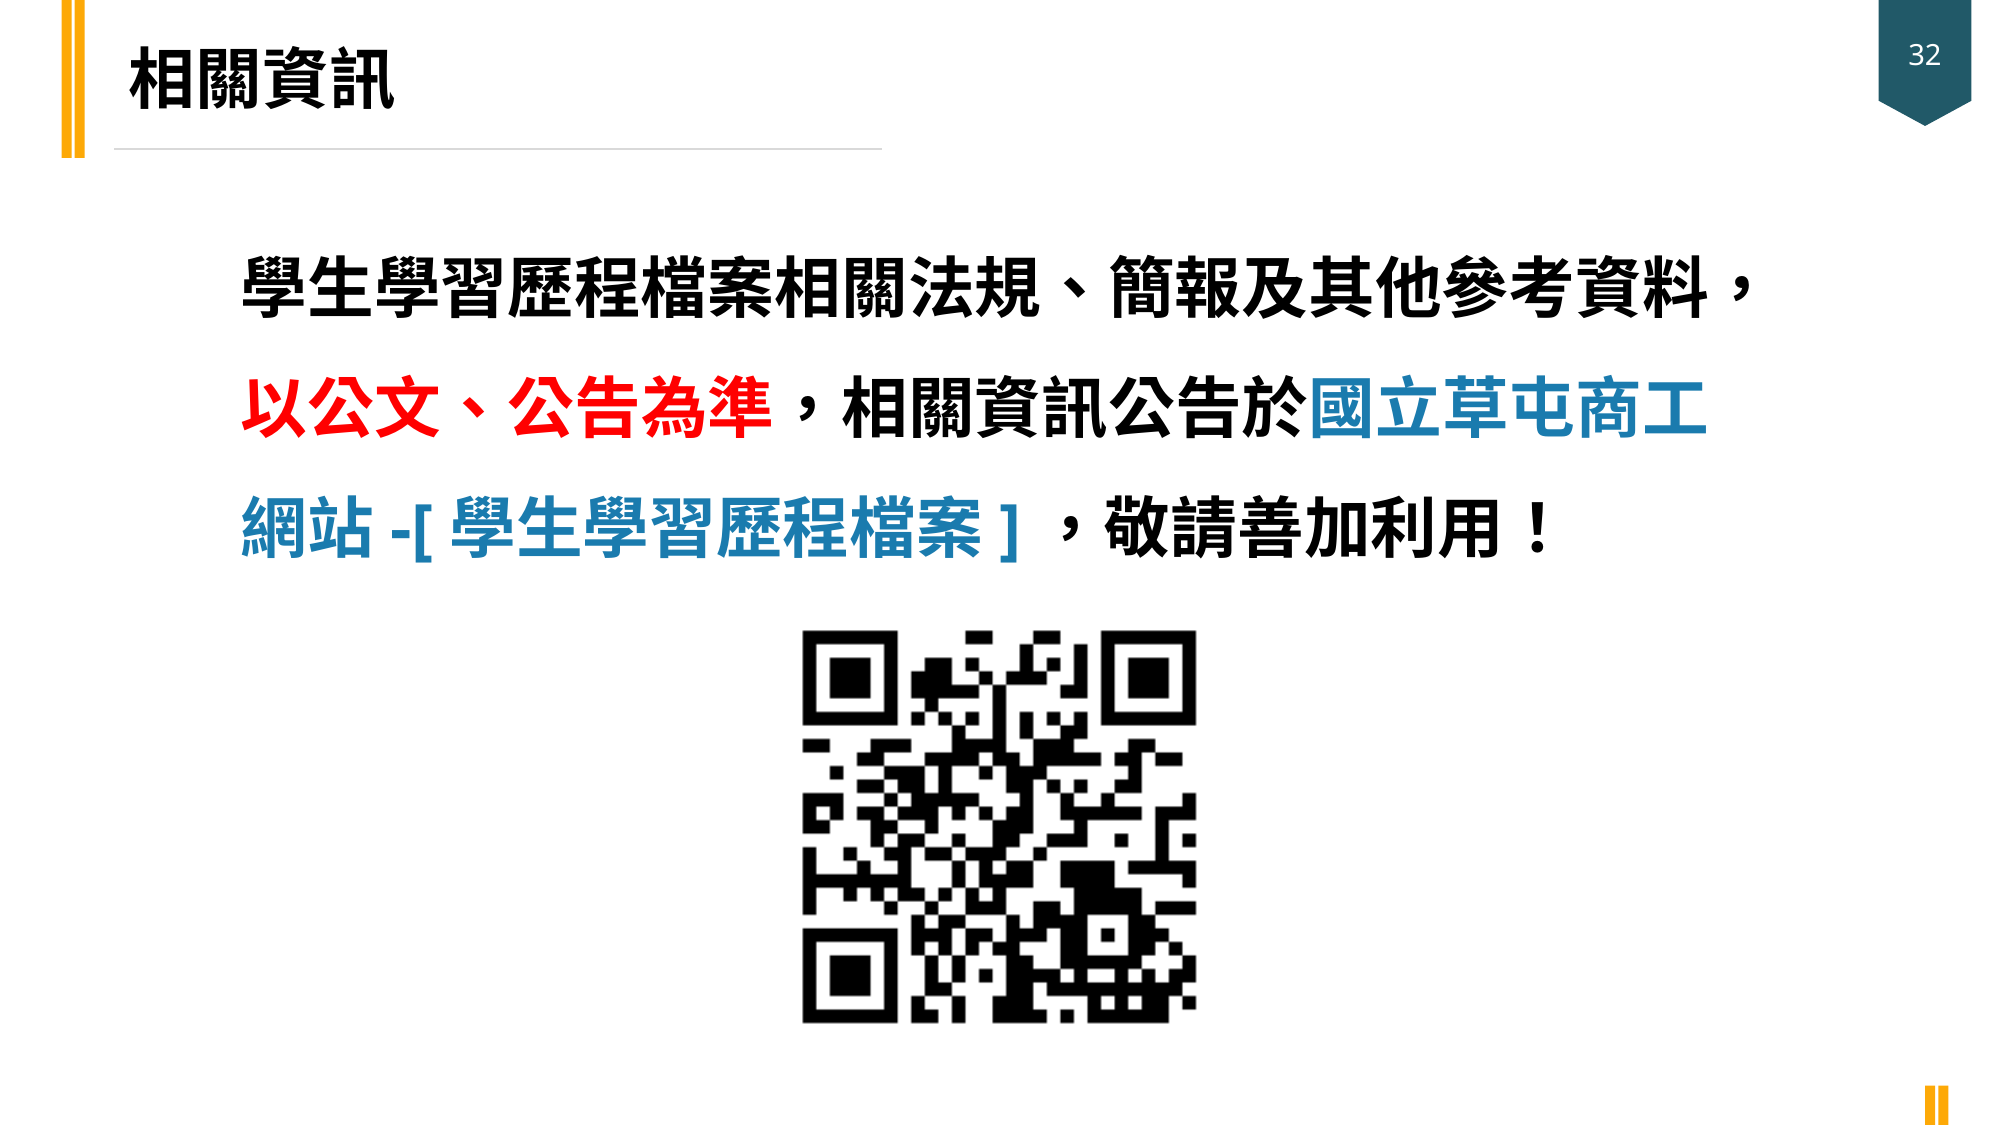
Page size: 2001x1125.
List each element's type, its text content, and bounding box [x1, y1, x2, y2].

picture [774, 601, 1226, 1054]
text_box 學生學習歷程檔案相關法規、簡報及其他參考資料，以公文、公告為準，相關資訊公告於國立草屯商工網站-[學生學習歷程檔案]，敬請善加利用！ [225, 198, 1775, 574]
list 相關資訊 [114, 29, 1415, 126]
